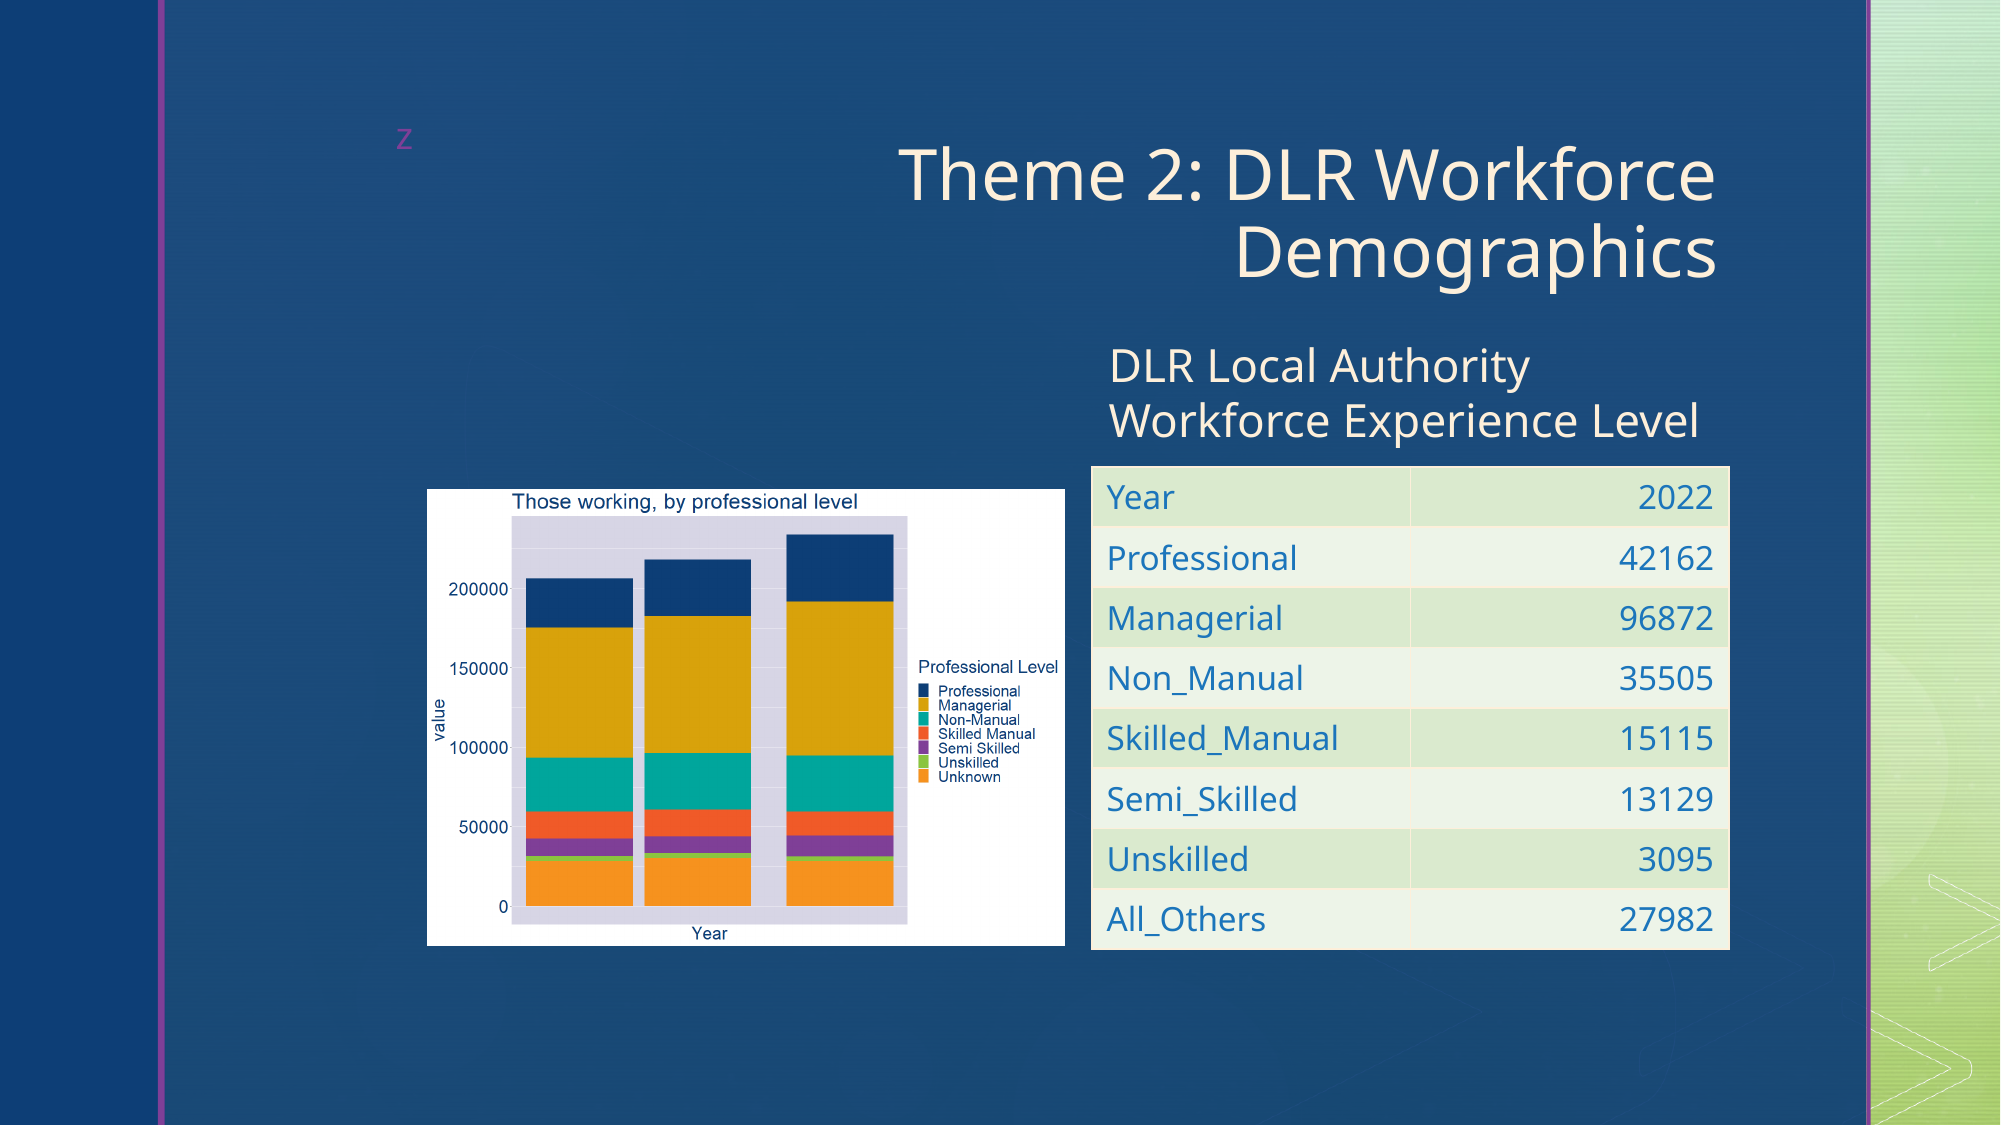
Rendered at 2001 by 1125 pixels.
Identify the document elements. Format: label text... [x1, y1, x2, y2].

table_cell 42162 [1411, 528, 1728, 586]
table_cell 27982 [1411, 890, 1728, 948]
picture [1871, 0, 2001, 1125]
table_cell 96872 [1411, 588, 1728, 647]
title Theme 2: DLR Workforce Demographics [428, 132, 1734, 309]
picture [426, 489, 1065, 946]
table_cell Unskilled [1093, 829, 1410, 888]
table_cell 13129 [1411, 769, 1728, 828]
table_cell Professional [1093, 528, 1410, 586]
table_cell Managerial [1093, 588, 1410, 647]
table_header Year [1093, 468, 1410, 526]
table_cell All_Others [1093, 890, 1410, 948]
table_cell 35505 [1411, 648, 1728, 707]
table_cell Skilled_Manual [1093, 709, 1410, 767]
table_cell Non_Manual [1093, 648, 1410, 707]
table_cell Semi_Skilled [1093, 769, 1410, 828]
list DLR Local Authority Workforce Experience Level [1093, 336, 1734, 454]
table_header 2022 [1411, 468, 1728, 526]
table_cell 15115 [1411, 709, 1728, 767]
table_cell 3095 [1411, 829, 1728, 888]
